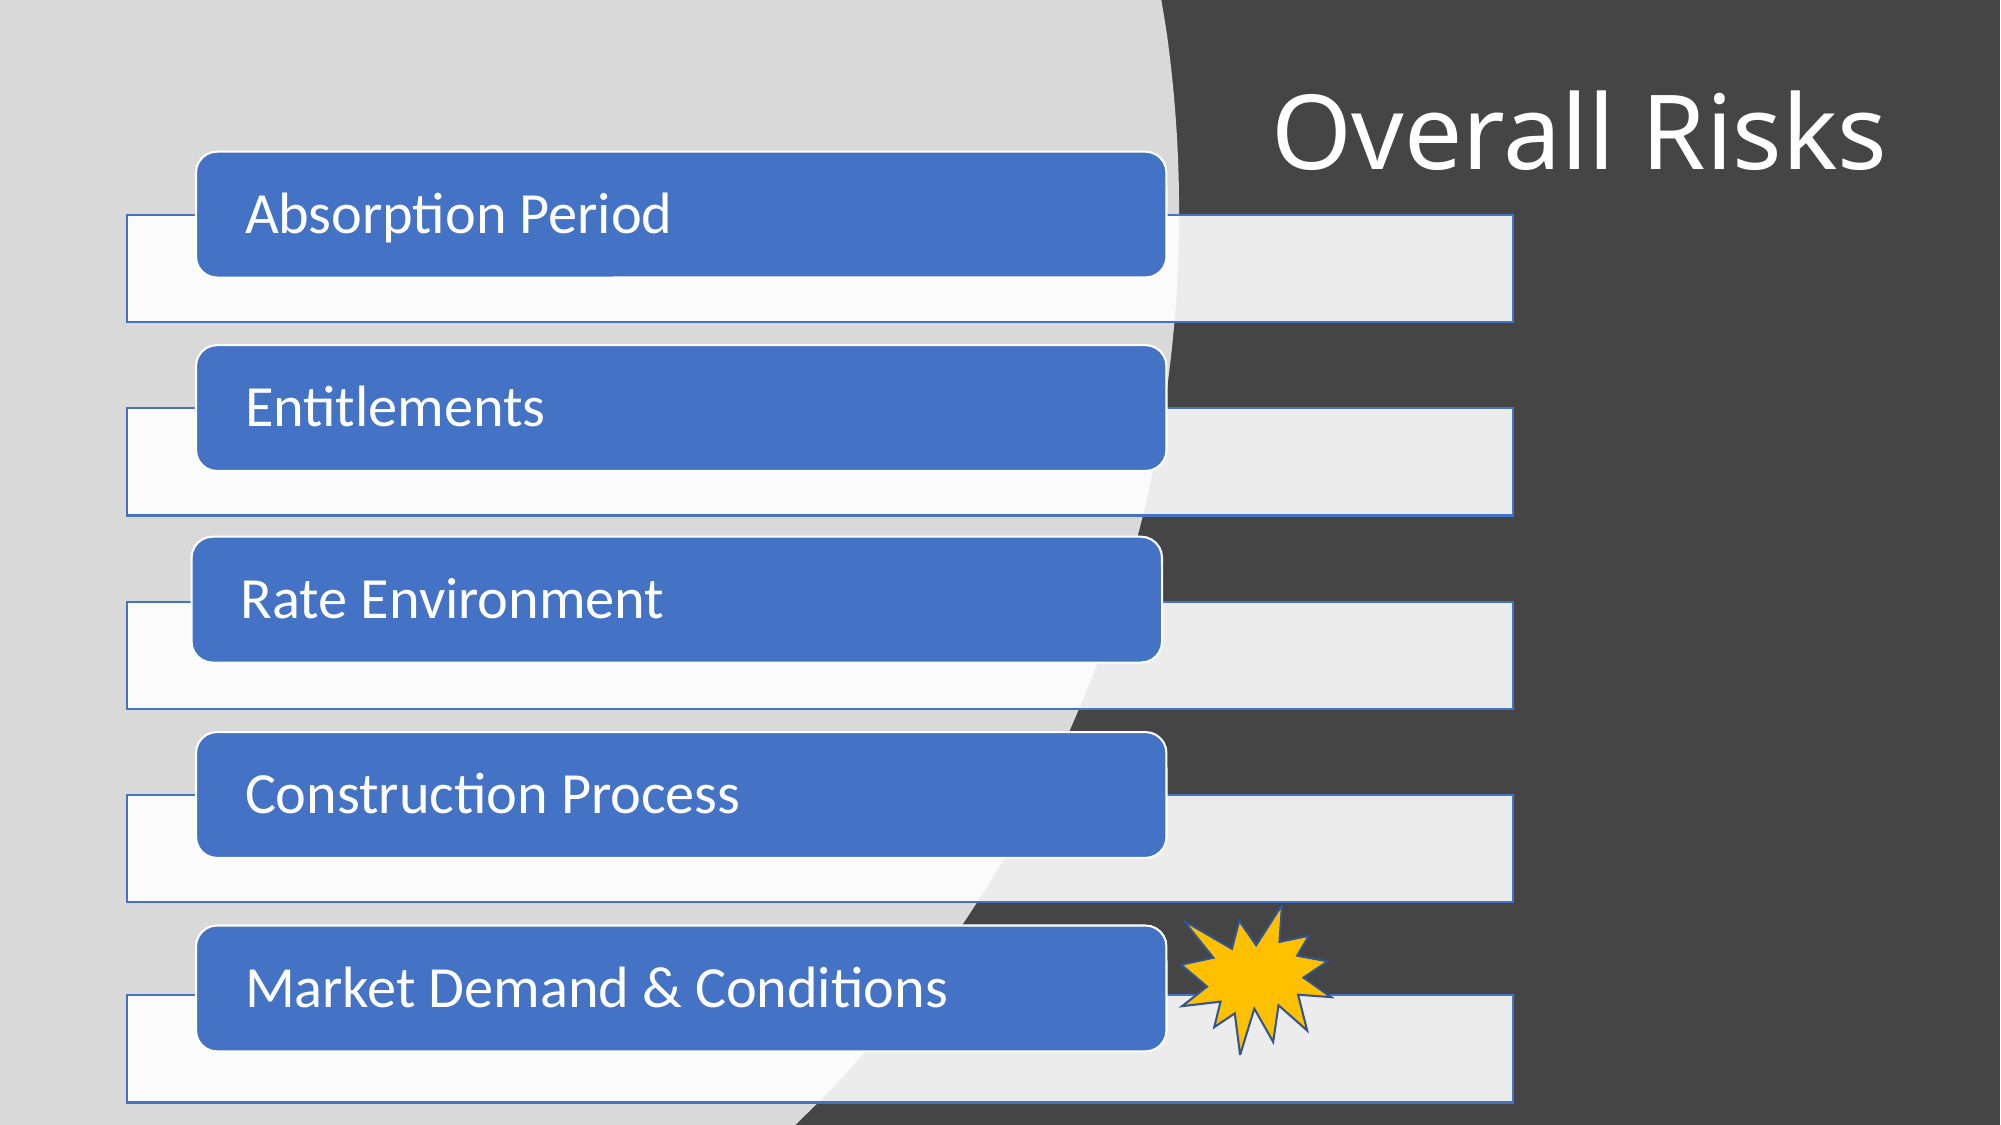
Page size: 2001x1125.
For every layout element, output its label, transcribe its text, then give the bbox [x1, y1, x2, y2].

text_box Overall Risks [1256, 45, 1926, 200]
text_box [0, 0, 1179, 1125]
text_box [126, 145, 1514, 1103]
